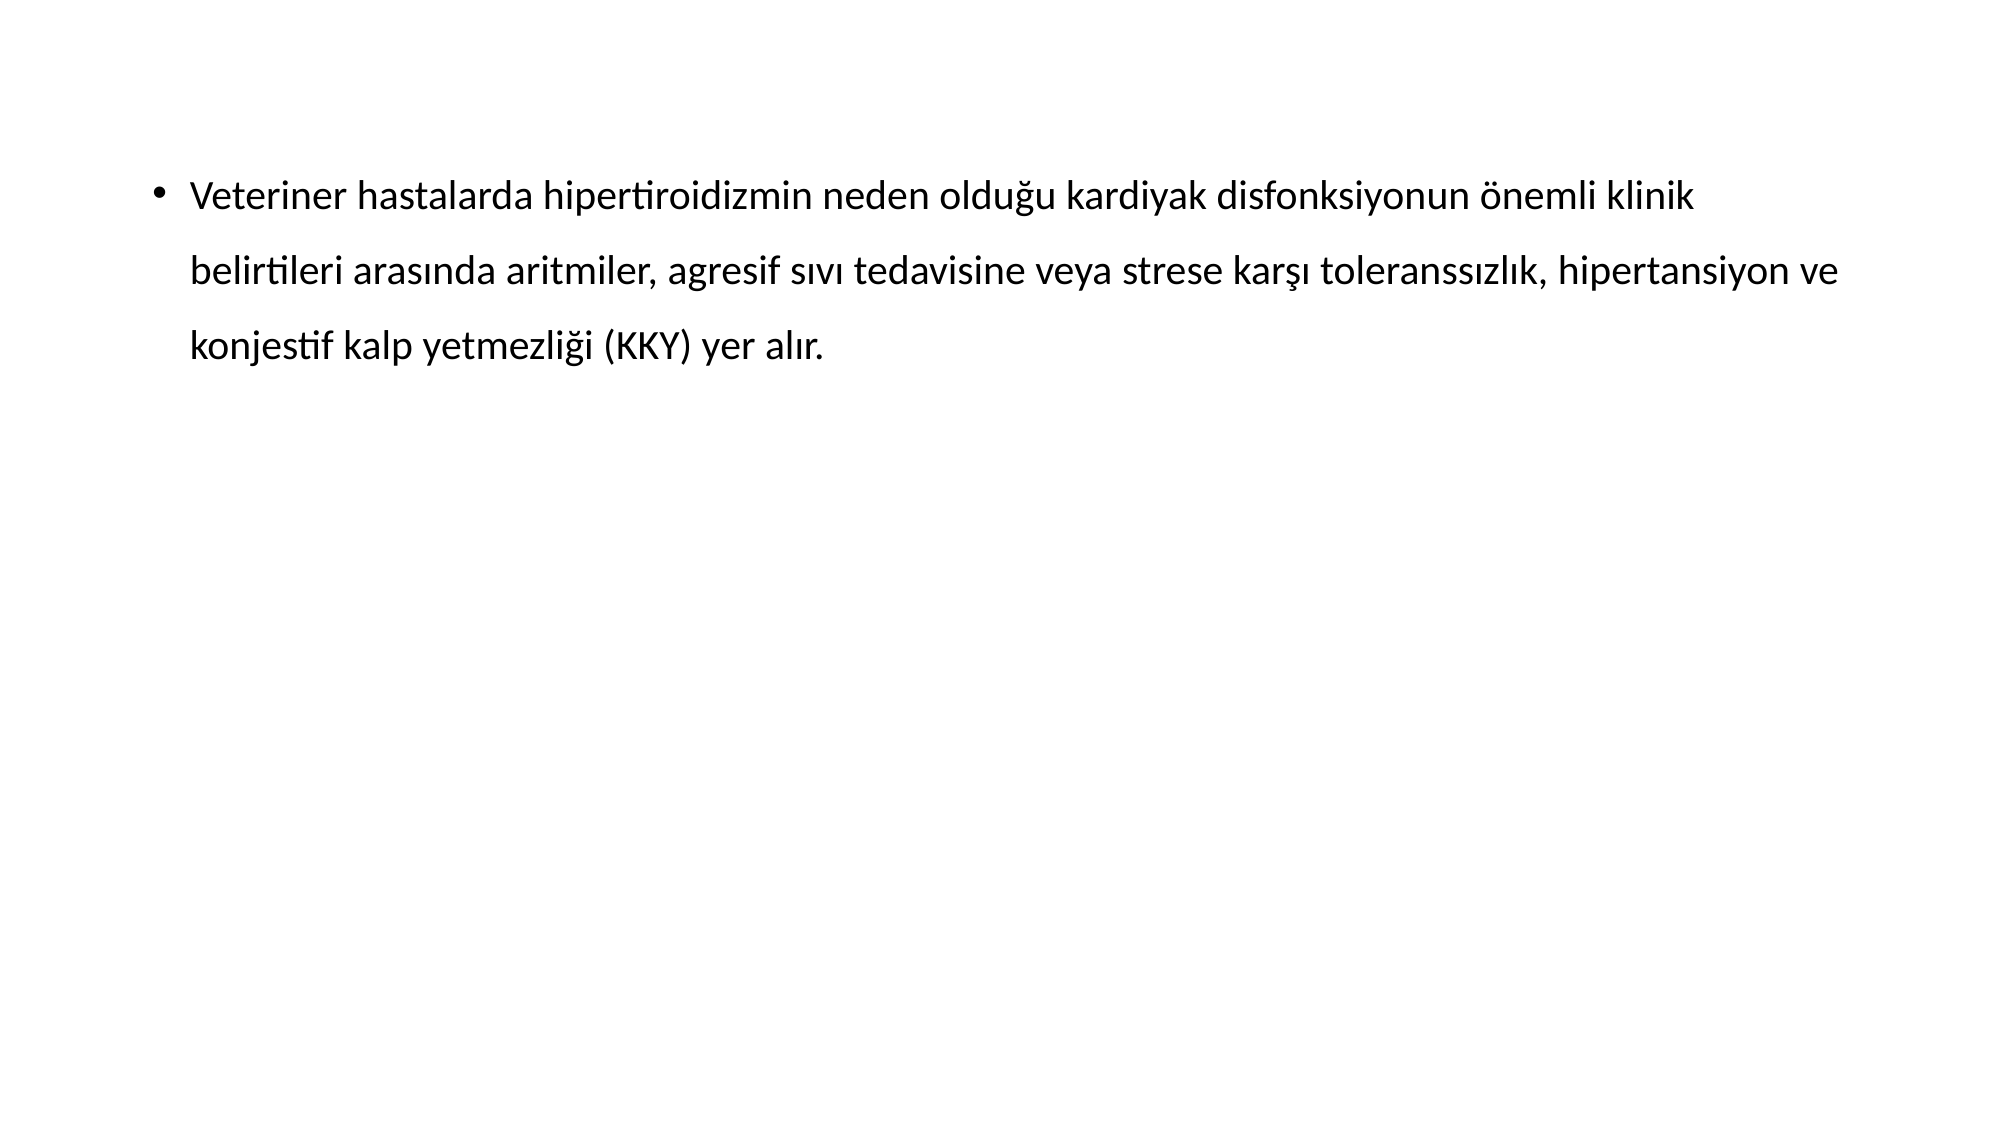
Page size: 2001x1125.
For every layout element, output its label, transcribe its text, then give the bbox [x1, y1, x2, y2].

list Veteriner hastalarda hipertiroidizmin neden olduğu kardiyak disfonksiyonun önemli klinik belirtileri arasında aritmiler, agresif sıvı tedavisine veya strese karşı toleranssızlık, hipertansiyon ve konjestif kalp yetmezliği (KKY) yer alır. [137, 135, 1863, 449]
